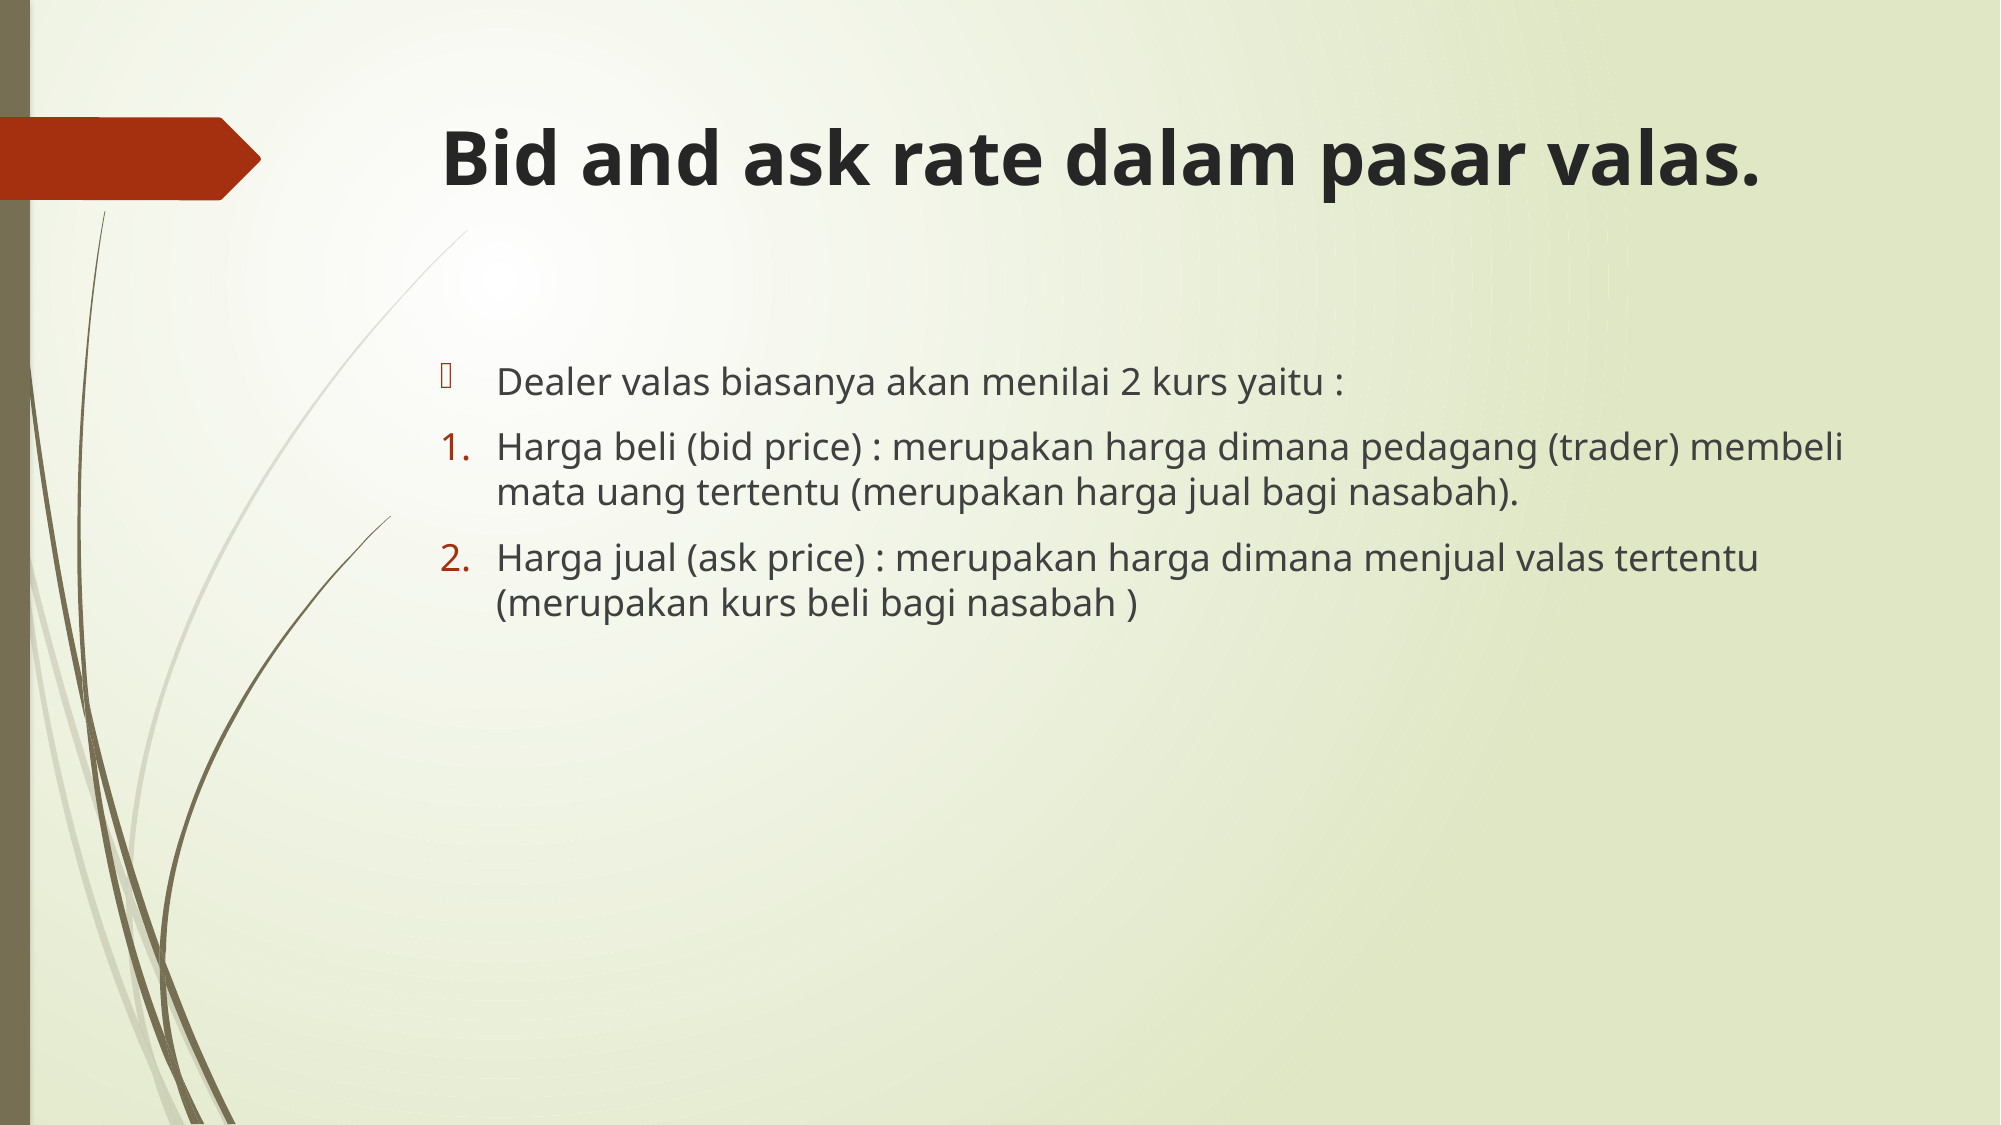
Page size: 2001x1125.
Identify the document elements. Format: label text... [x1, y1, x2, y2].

title Bid and ask rate dalam pasar valas. [425, 102, 1888, 313]
list Dealer valas biasanya akan menilai 2 kurs yaitu : Harga beli (bid price) : merupakan harga dimana pedagang (trader) membeli mata uang tertentu (merupakan harga jual bagi nasabah). Harga jual (ask price) : merupakan harga dimana menjual valas tertentu (merupakan kurs beli bagi nasabah ) [424, 350, 1888, 970]
